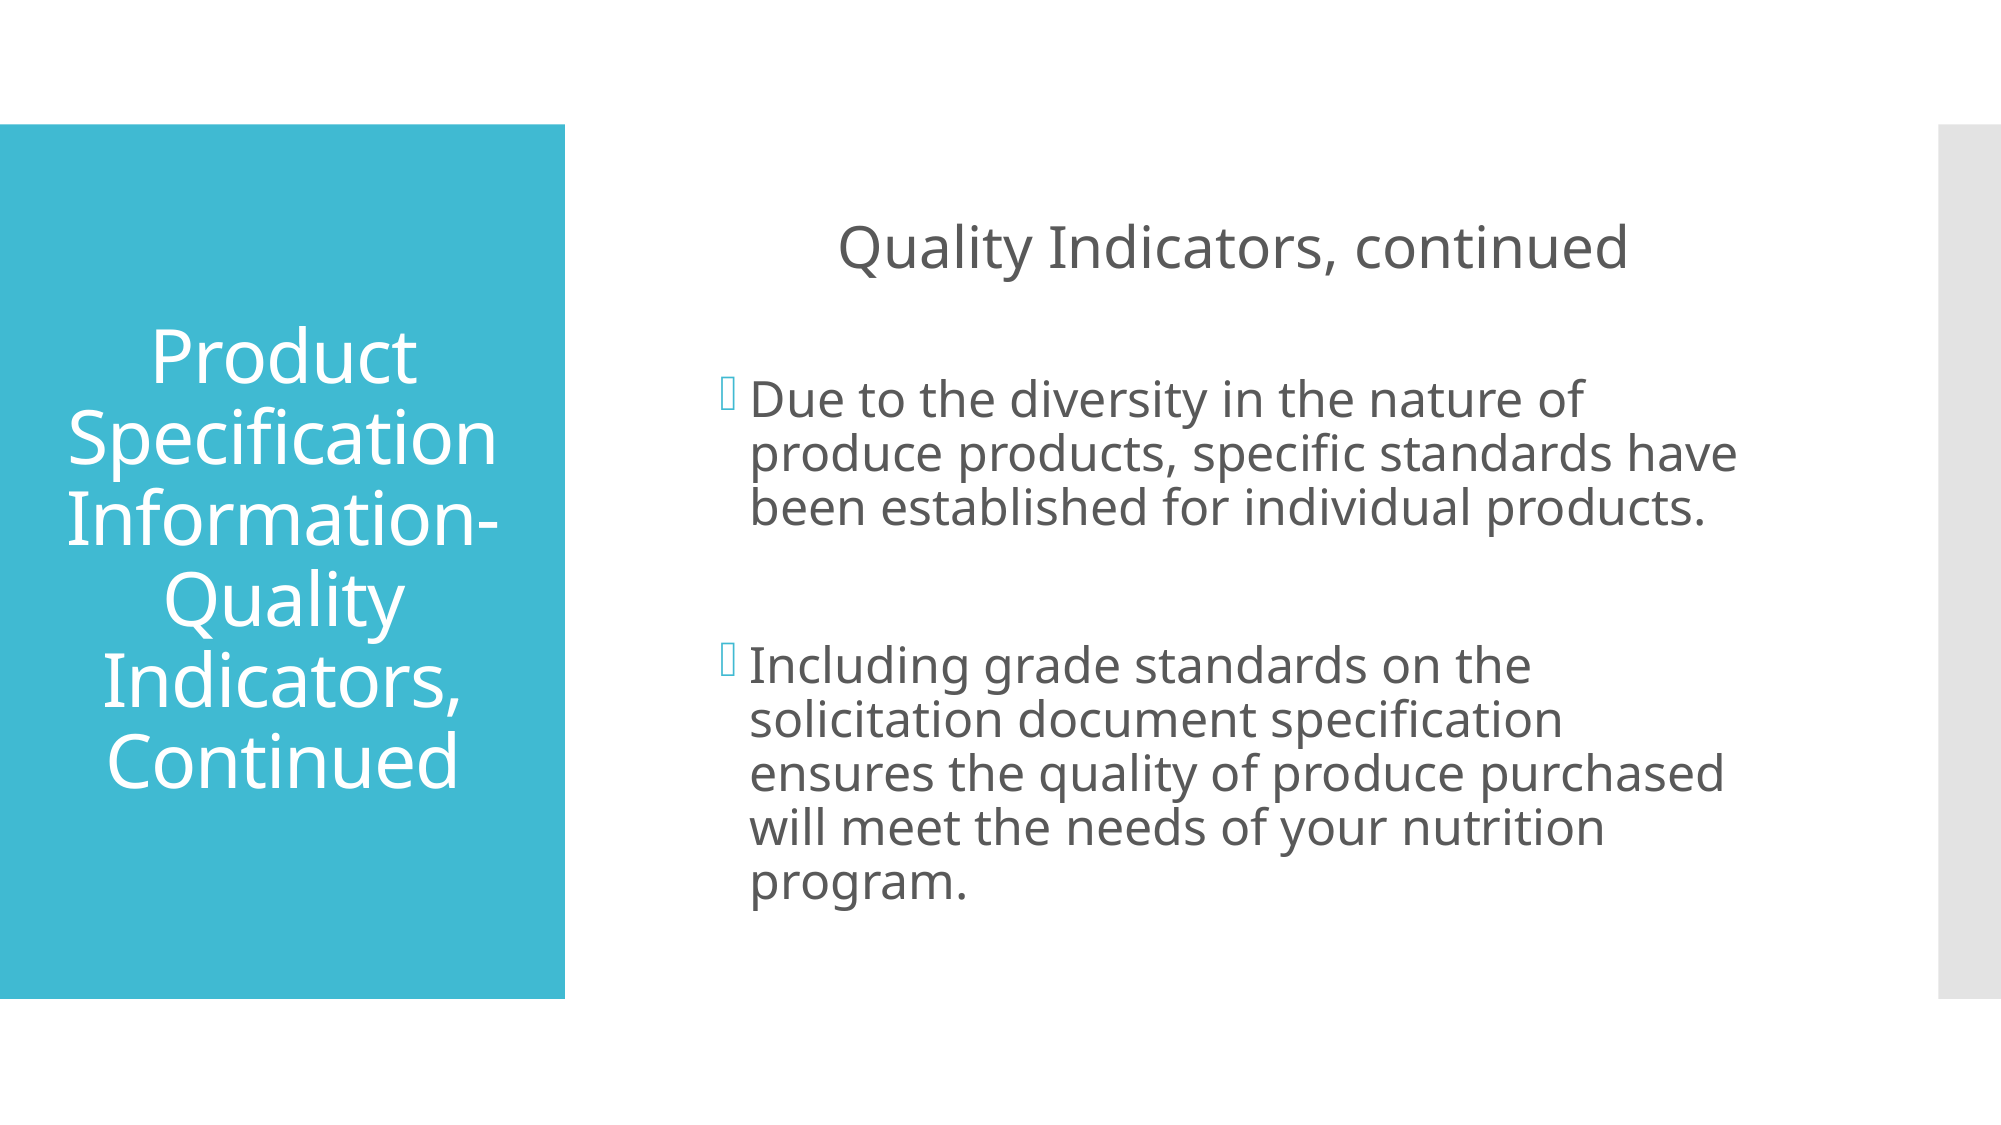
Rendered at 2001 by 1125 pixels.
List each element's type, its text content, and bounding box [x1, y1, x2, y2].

text_box Due to the diversity in the nature of produce products, specific standards have been established for individual products. Including grade standards on the solicitation document specification ensures the quality of produce purchased will meet the needs of your nutrition program. [704, 347, 1764, 1008]
list Quality Indicators, continued [633, 141, 1835, 428]
title Product Specification Information- Quality Indicators, Continued [41, 184, 525, 940]
